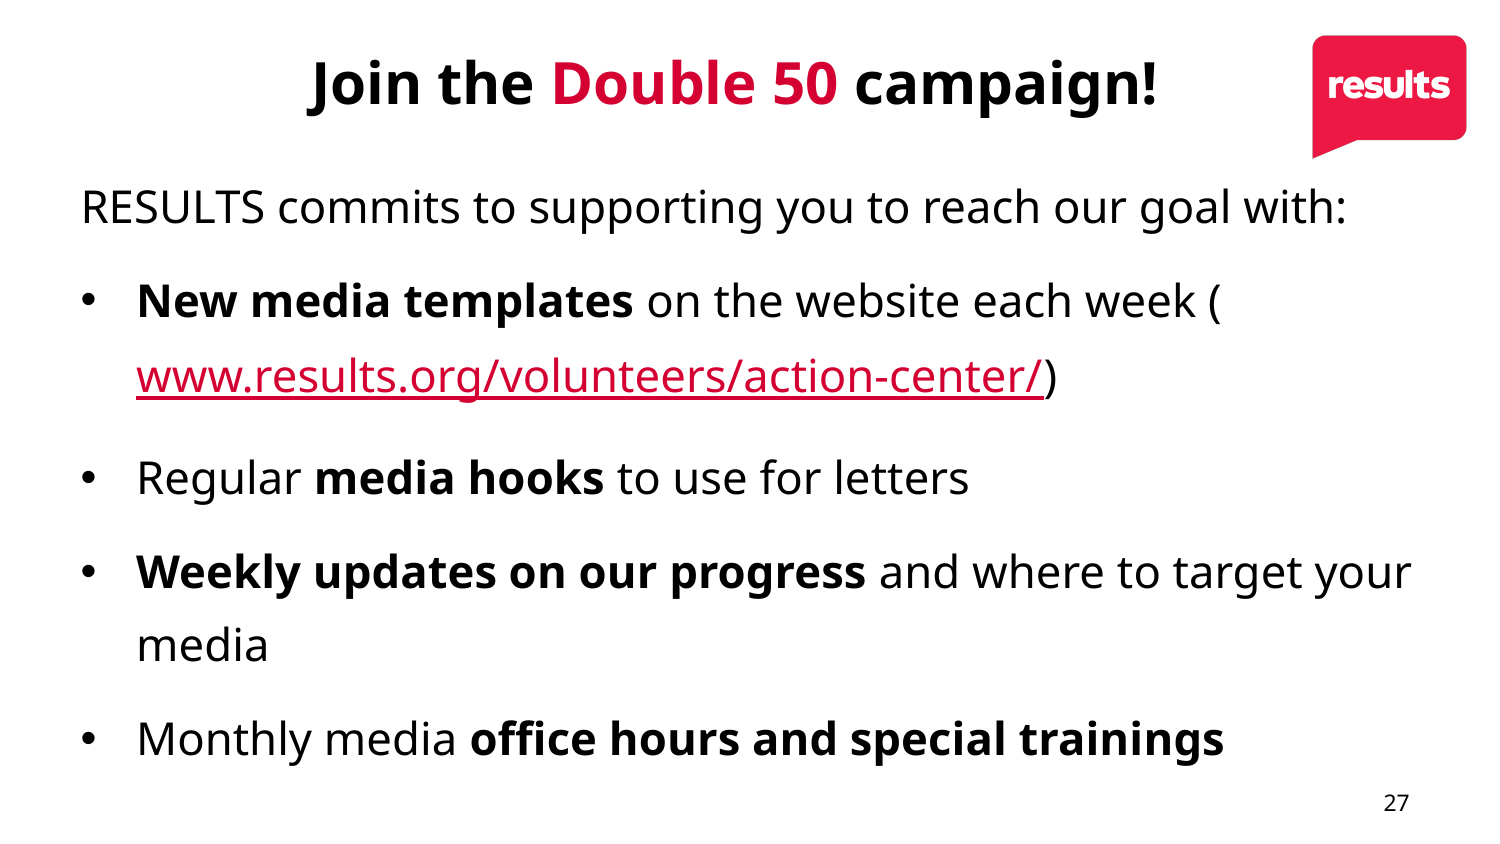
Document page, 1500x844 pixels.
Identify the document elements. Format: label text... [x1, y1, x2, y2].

picture [1342, 13, 1490, 175]
list RESULTS commits to supporting you to reach our goal with: New media templates on the website each week (www.results.org/volunteers/action-center/) Regular media hooks to use for letters Weekly updates on our progress and where to target your media Monthly media office hours and special trainings [65, 151, 1435, 782]
title Join the Double 50 campaign! [127, 10, 1342, 151]
slide_number 27 [1074, 782, 1425, 827]
